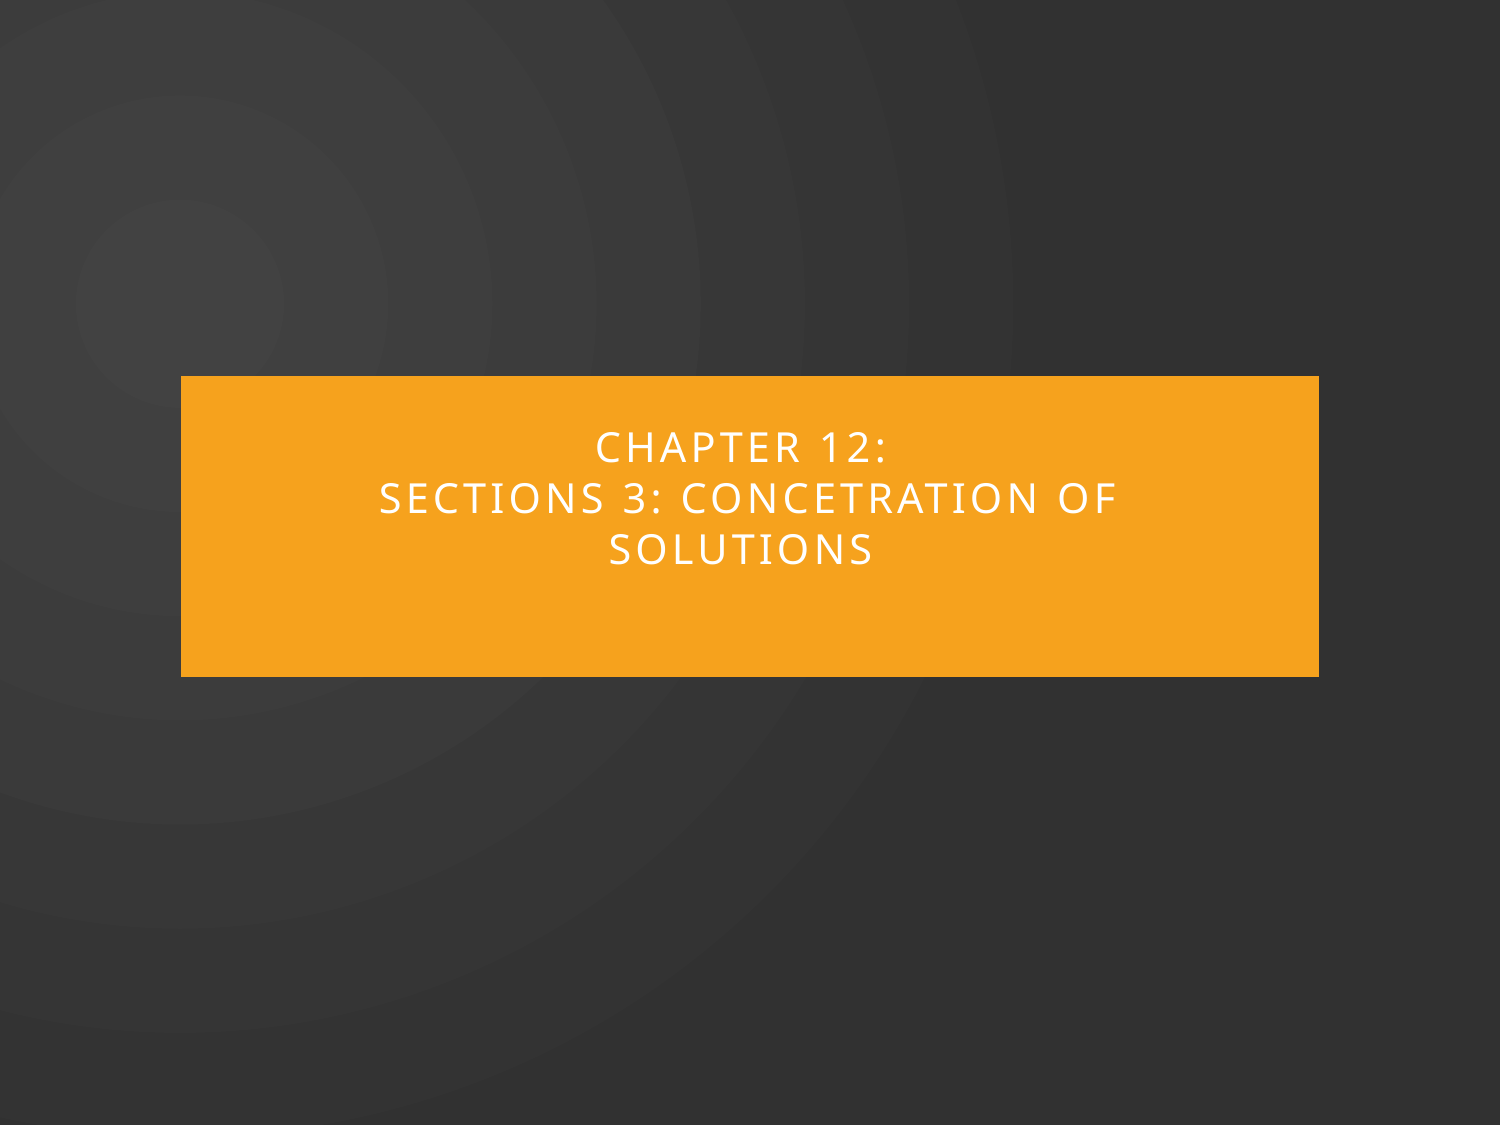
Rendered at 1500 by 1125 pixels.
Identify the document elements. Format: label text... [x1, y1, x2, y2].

text_box [0, 0, 1500, 1125]
title Chapter 12: Sections 3: Concetration of Solutions [194, 389, 1306, 664]
